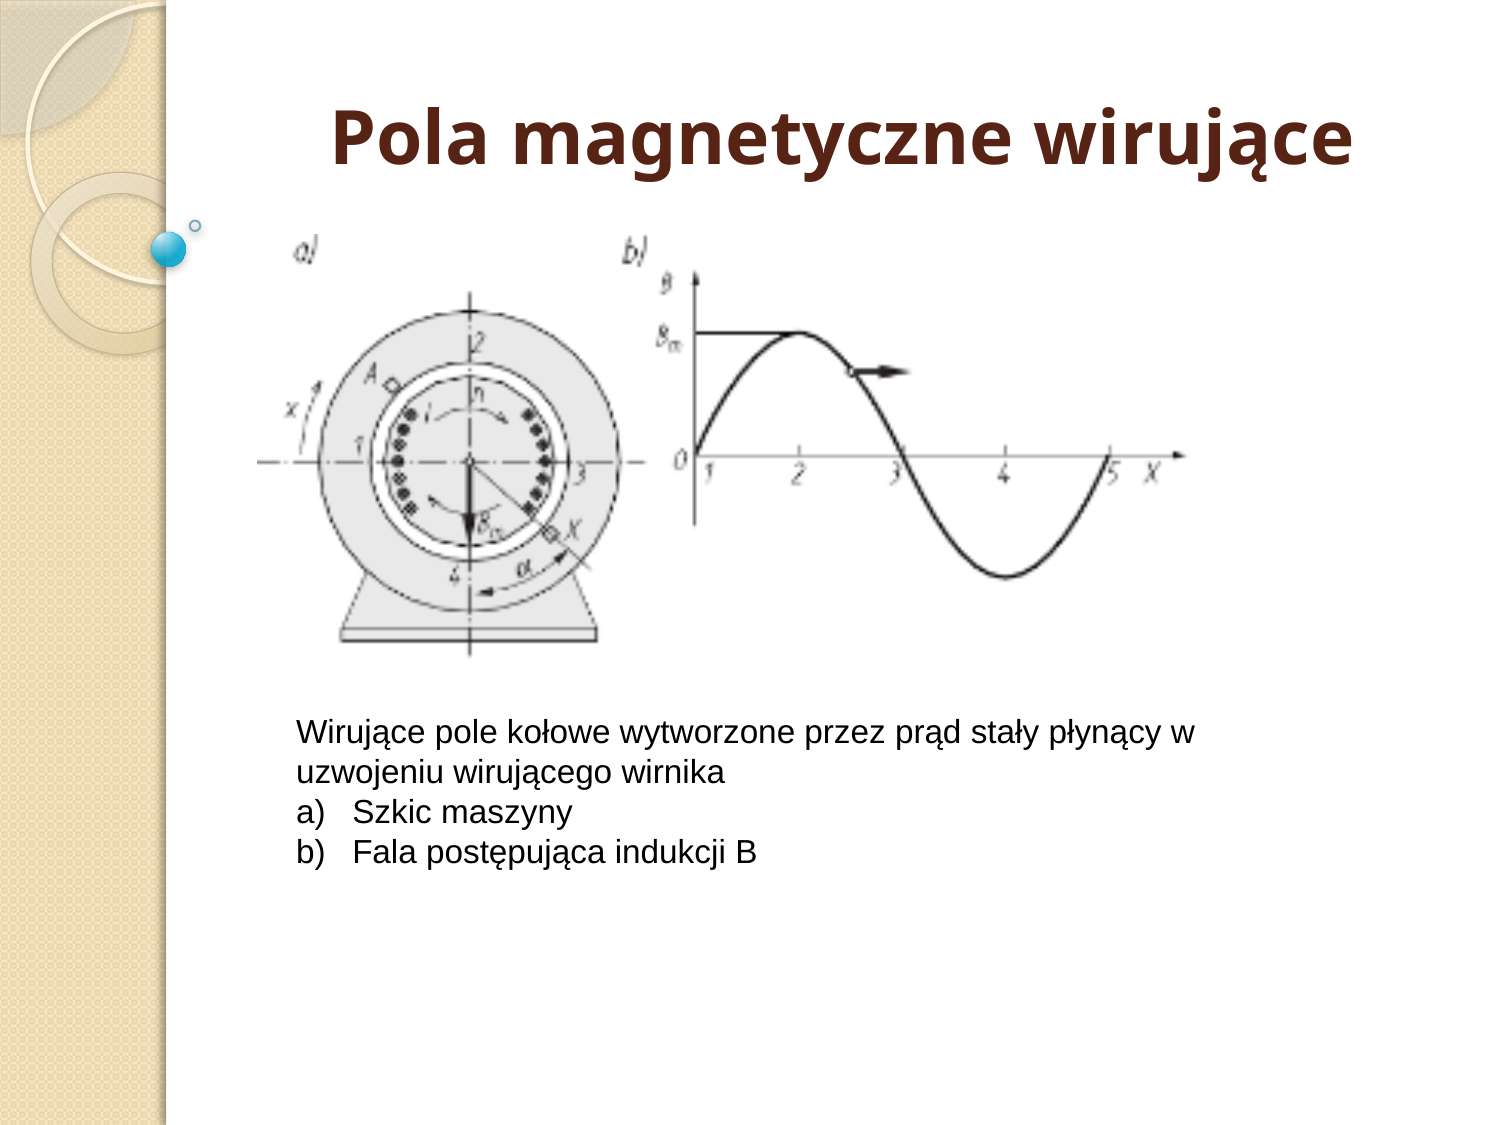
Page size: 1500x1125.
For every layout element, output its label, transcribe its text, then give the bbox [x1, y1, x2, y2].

subtitle [234, 292, 1450, 961]
title Pola magnetyczne wirujące [234, 35, 1450, 188]
text_box Wirujące pole kołowe wytworzone przez prąd stały płynący w uzwojeniu wirującego wirnika Szkic maszyny Fala postępująca indukcji B [281, 703, 1325, 918]
picture [257, 234, 1208, 662]
